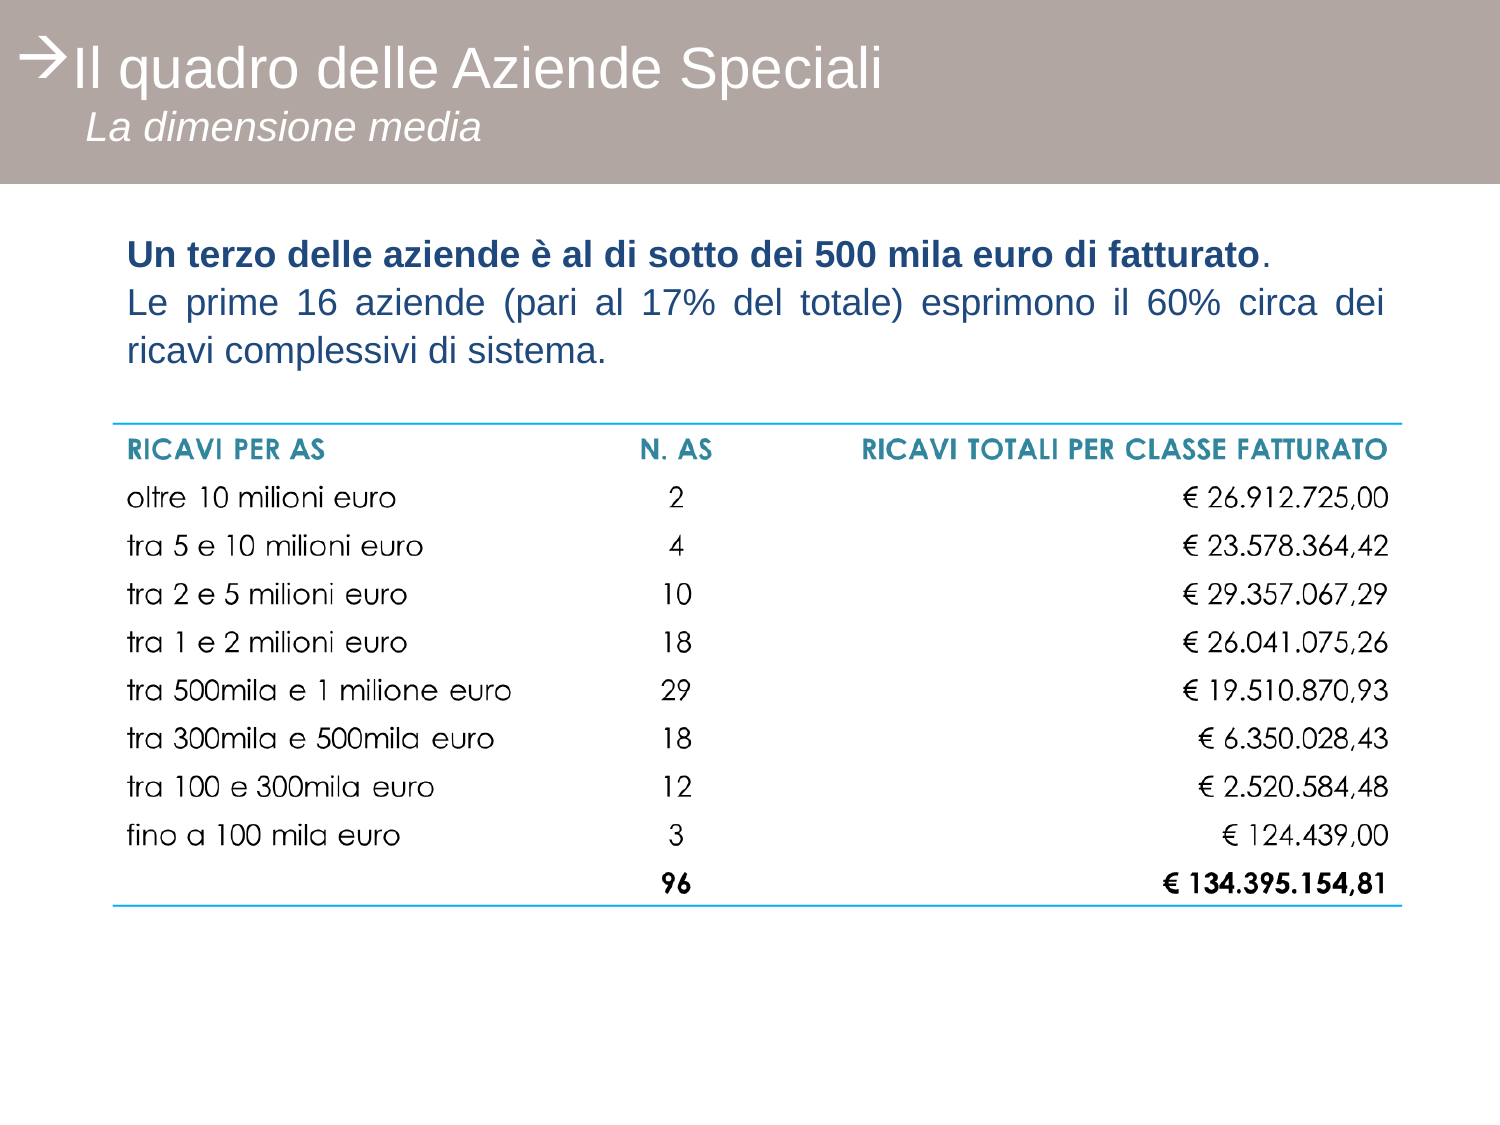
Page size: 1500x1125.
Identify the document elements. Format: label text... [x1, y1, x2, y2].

text_box Un terzo delle aziende è al di sotto dei 500 mila euro di fatturato. Le prime 16 aziende (pari al 17% del totale) esprimono il 60% circa dei ricavi complessivi di sistema. [112, 219, 1400, 379]
picture [111, 420, 1403, 918]
text_box Il quadro delle Aziende Speciali La dimensione media [0, 0, 1500, 184]
